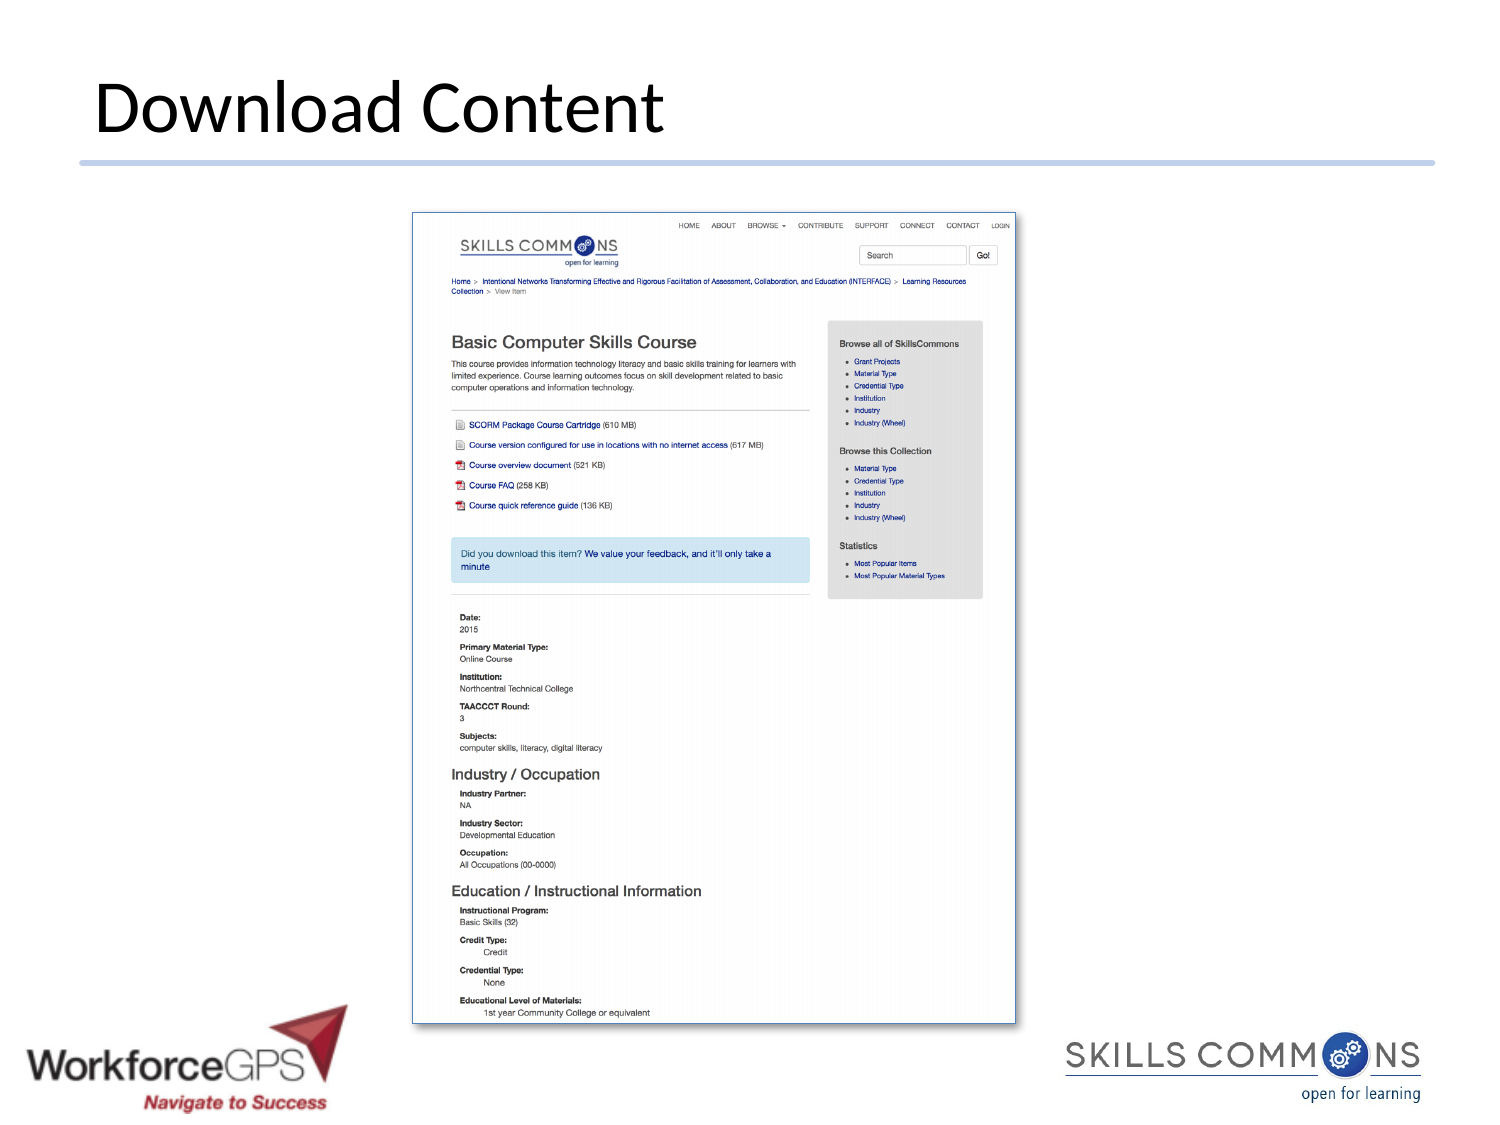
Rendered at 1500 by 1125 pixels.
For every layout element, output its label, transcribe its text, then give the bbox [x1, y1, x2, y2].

text_box Download Content [79, 49, 681, 155]
picture [412, 212, 1016, 1025]
picture [1057, 1024, 1433, 1113]
picture [24, 1004, 351, 1114]
text_box Preview Content [37, 37, 1113, 193]
